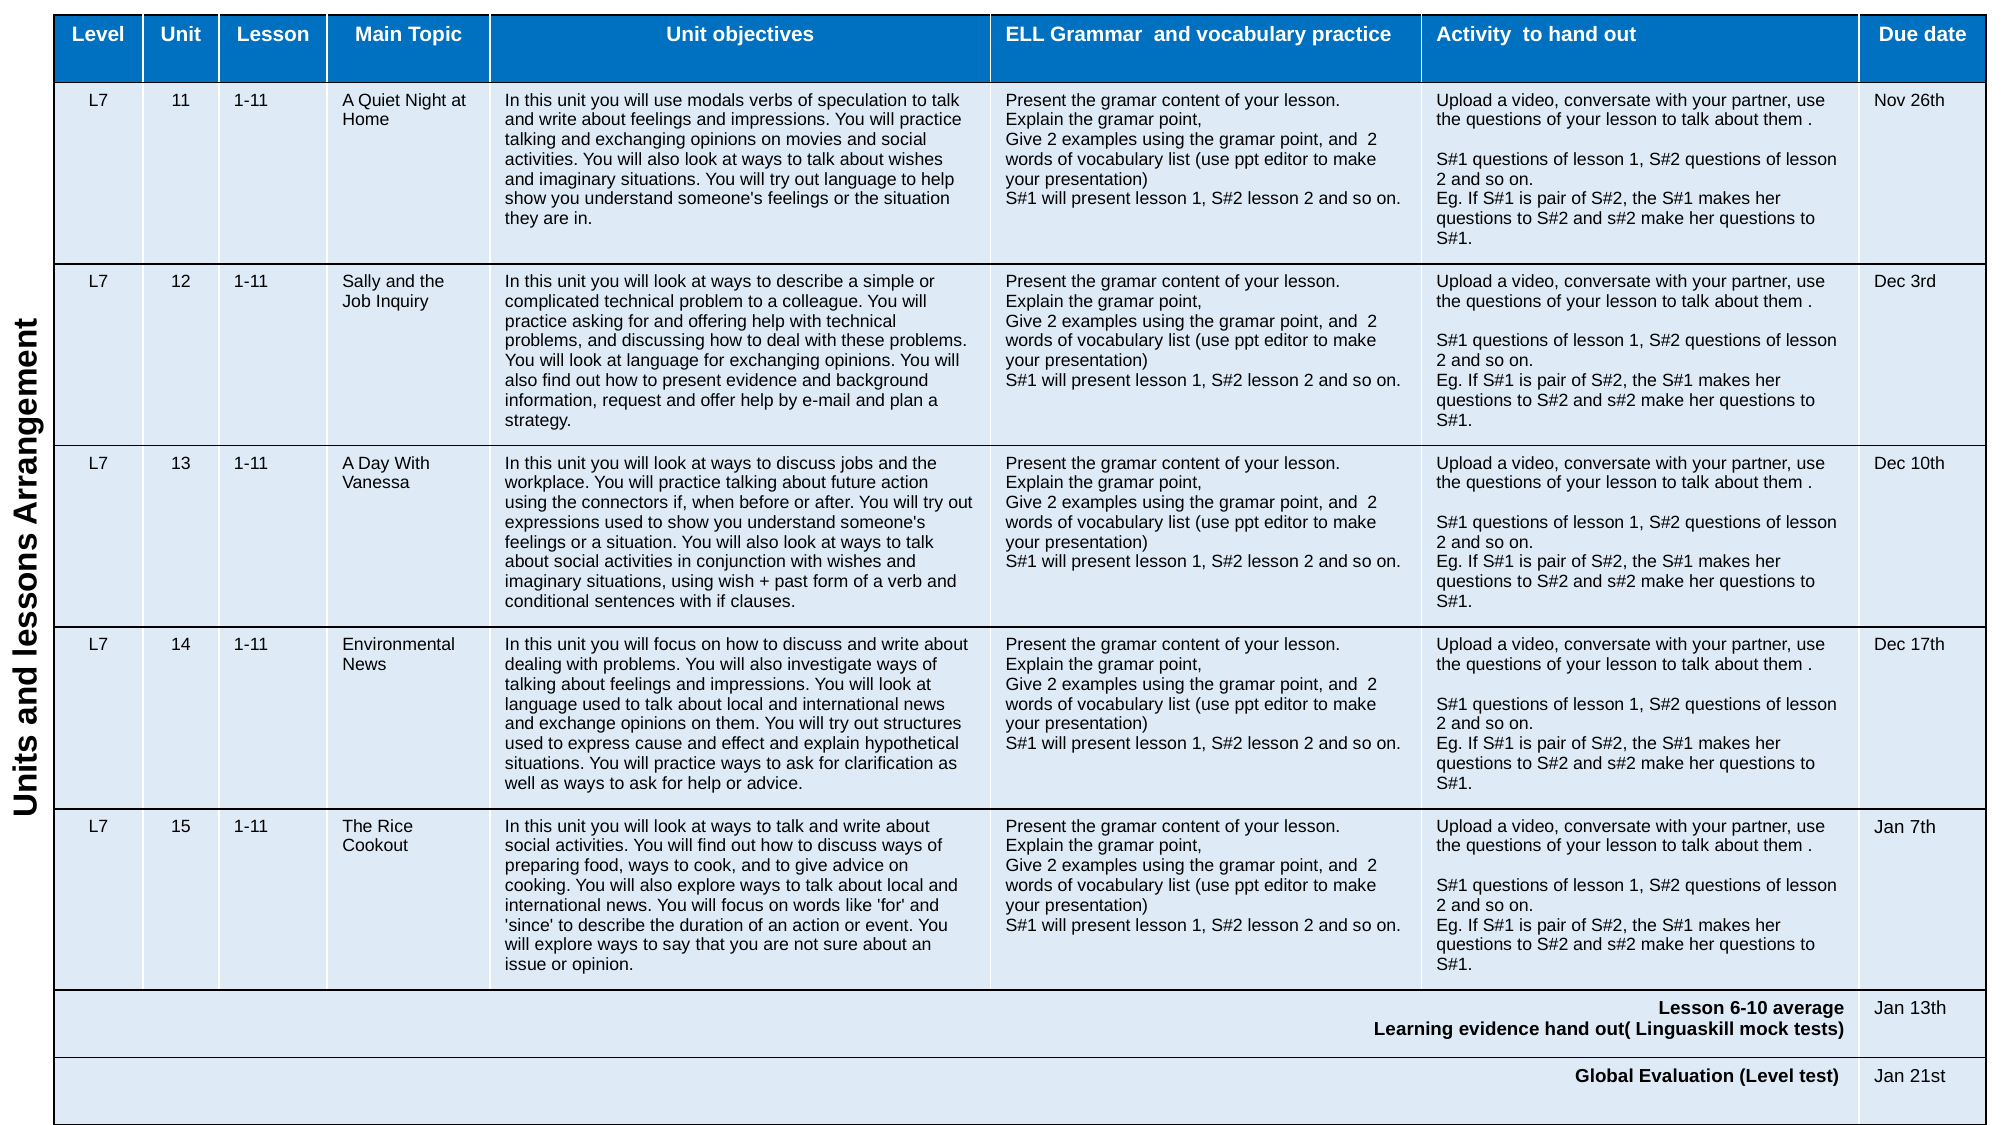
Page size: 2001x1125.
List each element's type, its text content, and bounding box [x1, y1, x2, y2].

table_cell Global Evaluation (Level test) [55, 1058, 1858, 1124]
table_cell L7 [55, 810, 142, 989]
table_cell L7 [77, 446, 142, 626]
table_cell 14 [144, 628, 218, 808]
table_cell A Day With Vanessa [328, 446, 489, 626]
table_cell The Rice Cookout [328, 810, 489, 989]
table_cell Jan 21st [1860, 1058, 1985, 1124]
table_cell Present the gramar content of your lesson. Explain the gramar point, Give 2 examples using the gramar point, and 2 words of vocabulary list (use ppt editor to make your presentation) S#1 will present lesson 1, S#2 lesson 2 and so on. [991, 265, 1421, 445]
table_cell L7 [77, 628, 142, 808]
table_cell Upload a video, conversate with your partner, use the questions of your lesson to talk about them . S#1 questions of lesson 1, S#2 questions of lesson 2 and so on. Eg. If S#1 is pair of S#2, the S#1 makes her questions to S#2 and s#2 make her questions to S#1. [1422, 628, 1858, 808]
table_header Due date [1860, 16, 1985, 82]
table_cell In this unit you will look at ways to describe a simple or complicated technical problem to a colleague. You will practice asking for and offering help with technical problems, and discussing how to deal with these problems. You will look at language for exchanging opinions. You will also find out how to present evidence and background information, request and offer help by e-mail and plan a strategy. [491, 265, 990, 445]
table_cell Lesson 6-10 average Learning evidence hand out( Linguaskill mock tests) [55, 991, 1858, 1057]
table_cell Present the gramar content of your lesson. Explain the gramar point, Give 2 examples using the gramar point, and 2 words of vocabulary list (use ppt editor to make your presentation) S#1 will present lesson 1, S#2 lesson 2 and so on. [991, 810, 1421, 989]
table_cell Sally and the Job Inquiry [328, 265, 489, 445]
table_cell Present the gramar content of your lesson. Explain the gramar point, Give 2 examples using the gramar point, and 2 words of vocabulary list (use ppt editor to make your presentation) S#1 will present lesson 1, S#2 lesson 2 and so on. [991, 628, 1421, 808]
table_cell 1-11 [220, 83, 326, 263]
table_cell L7 [77, 265, 142, 445]
table_cell Jan 7th [1860, 810, 1985, 989]
table_cell Dec 17th [1860, 628, 1985, 808]
table_cell 15 [144, 810, 218, 989]
table_cell In this unit you will use modals verbs of speculation to talk and write about feelings and impressions. You will practice talking and exchanging opinions on movies and social activities. You will also look at ways to talk about wishes and imaginary situations. You will try out language to help show you understand someone's feelings or the situation they are in. [491, 83, 990, 263]
table_cell In this unit you will focus on how to discuss and write about dealing with problems. You will also investigate ways of talking about feelings and impressions. You will look at language used to talk about local and international news and exchange opinions on them. You will try out structures used to express cause and effect and explain hypothetical situations. You will practice ways to ask for clarification as well as ways to ask for help or advice. [491, 628, 990, 808]
table_cell 1-11 [220, 265, 326, 445]
table_cell 1-11 [220, 810, 326, 989]
table_header Unit objectives [491, 16, 990, 82]
table_cell Environmental News [328, 628, 489, 808]
table_cell A Quiet Night at Home [328, 83, 489, 263]
table_header ELL Grammar and vocabulary practice [991, 16, 1421, 82]
table_header Lesson [220, 16, 326, 82]
table_header Level [55, 16, 142, 82]
table_cell Upload a video, conversate with your partner, use the questions of your lesson to talk about them . S#1 questions of lesson 1, S#2 questions of lesson 2 and so on. Eg. If S#1 is pair of S#2, the S#1 makes her questions to S#2 and s#2 make her questions to S#1. [1422, 83, 1858, 263]
table_cell Present the gramar content of your lesson. Explain the gramar point, Give 2 examples using the gramar point, and 2 words of vocabulary list (use ppt editor to make your presentation) S#1 will present lesson 1, S#2 lesson 2 and so on. [991, 446, 1421, 626]
table_cell Present the gramar content of your lesson. Explain the gramar point, Give 2 examples using the gramar point, and 2 words of vocabulary list (use ppt editor to make your presentation) S#1 will present lesson 1, S#2 lesson 2 and so on. [991, 83, 1421, 263]
table_cell Dec 3rd [1860, 265, 1985, 445]
table_cell Upload a video, conversate with your partner, use the questions of your lesson to talk about them . S#1 questions of lesson 1, S#2 questions of lesson 2 and so on. Eg. If S#1 is pair of S#2, the S#1 makes her questions to S#2 and s#2 make her questions to S#1. [1422, 265, 1858, 445]
table_cell 12 [144, 265, 218, 445]
table_cell Upload a video, conversate with your partner, use the questions of your lesson to talk about them . S#1 questions of lesson 1, S#2 questions of lesson 2 and so on. Eg. If S#1 is pair of S#2, the S#1 makes her questions to S#2 and s#2 make her questions to S#1. [1422, 446, 1858, 626]
table_cell 11 [144, 83, 218, 263]
table_cell Jan 13th [1860, 991, 1985, 1057]
table_cell 13 [144, 446, 218, 626]
table_cell 1-11 [220, 628, 326, 808]
table_cell In this unit you will look at ways to discuss jobs and the workplace. You will practice talking about future action using the connectors if, when before or after. You will try out expressions used to show you understand someone's feelings or a situation. You will also look at ways to talk about social activities in conjunction with wishes and imaginary situations, using wish + past form of a verb and conditional sentences with if clauses. [491, 446, 990, 626]
table_header Main Topic [328, 16, 489, 82]
table_cell Upload a video, conversate with your partner, use the questions of your lesson to talk about them . S#1 questions of lesson 1, S#2 questions of lesson 2 and so on. Eg. If S#1 is pair of S#2, the S#1 makes her questions to S#2 and s#2 make her questions to S#1. [1422, 810, 1858, 989]
table_cell Nov 26th [1860, 83, 1985, 263]
table_header Unit [144, 16, 218, 82]
table_cell Dec 10th [1860, 446, 1985, 626]
table_header Activity to hand out [1422, 16, 1858, 82]
text_box Units and lessons Arrangement [0, 165, 77, 971]
table_cell 1-11 [220, 446, 326, 626]
table_cell L7 [55, 83, 142, 263]
table_cell In this unit you will look at ways to talk and write about social activities. You will find out how to discuss ways of preparing food, ways to cook, and to give advice on cooking. You will also explore ways to talk about local and international news. You will focus on words like 'for' and 'since' to describe the duration of an action or event. You will explore ways to say that you are not sure about an issue or opinion. [491, 810, 990, 989]
